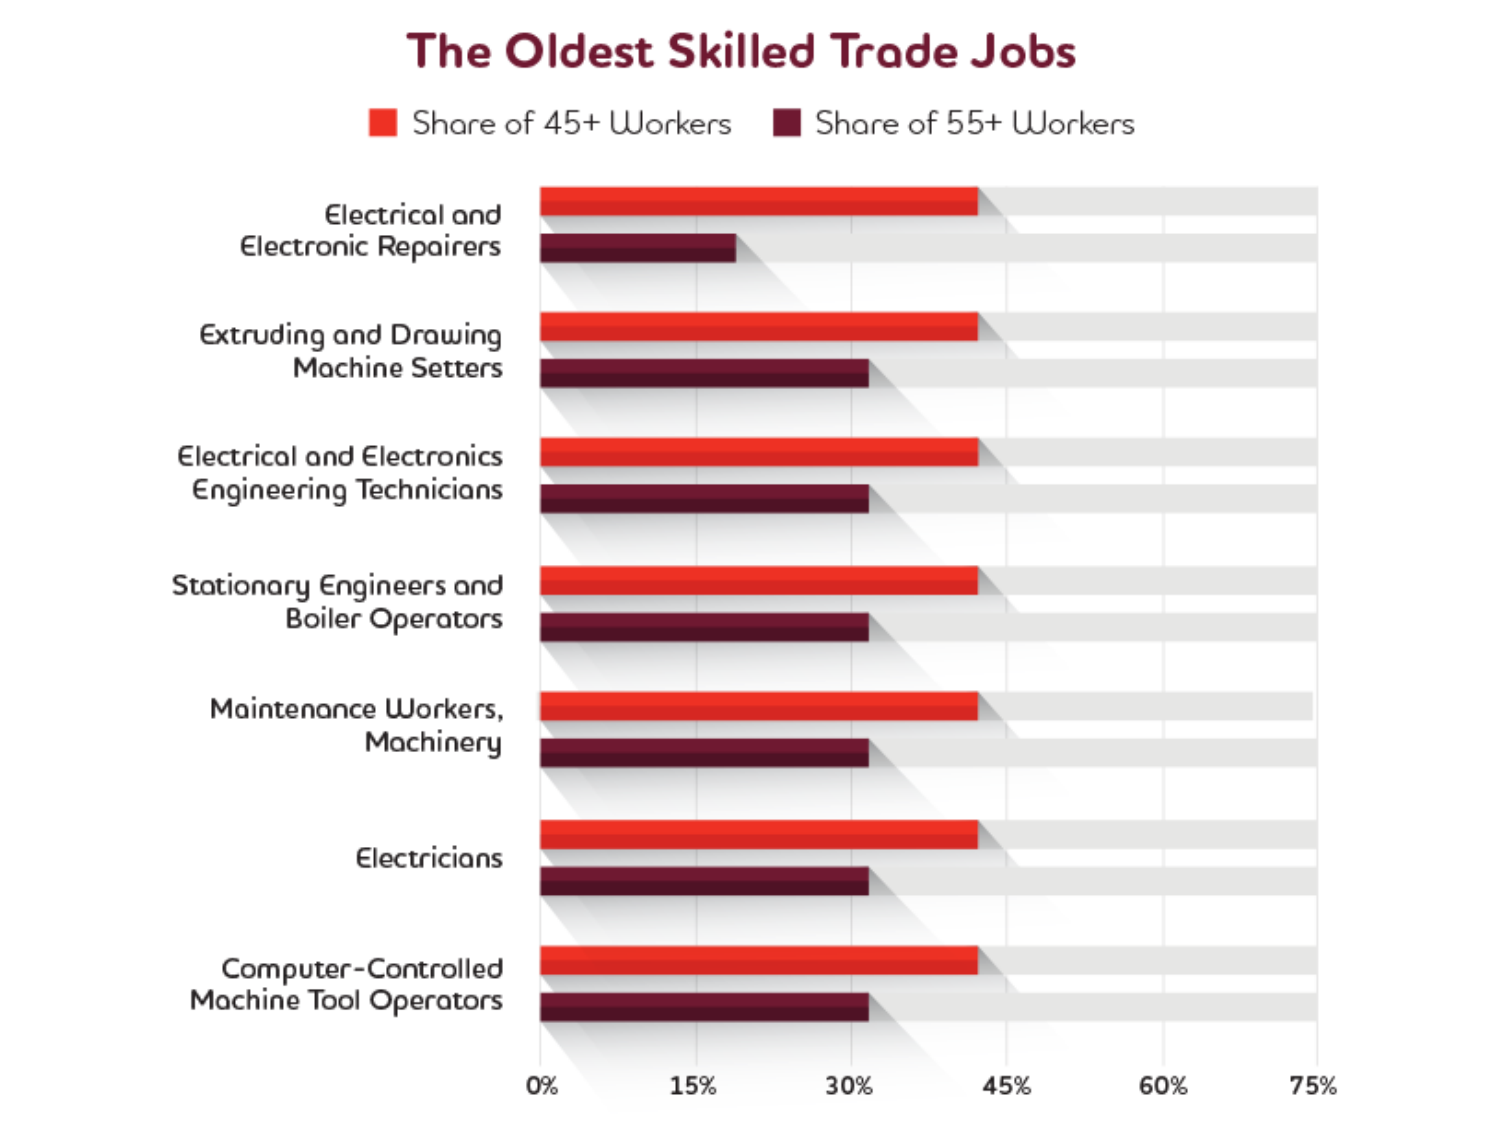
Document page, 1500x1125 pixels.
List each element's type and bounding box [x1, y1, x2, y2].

picture [153, 0, 1350, 1125]
